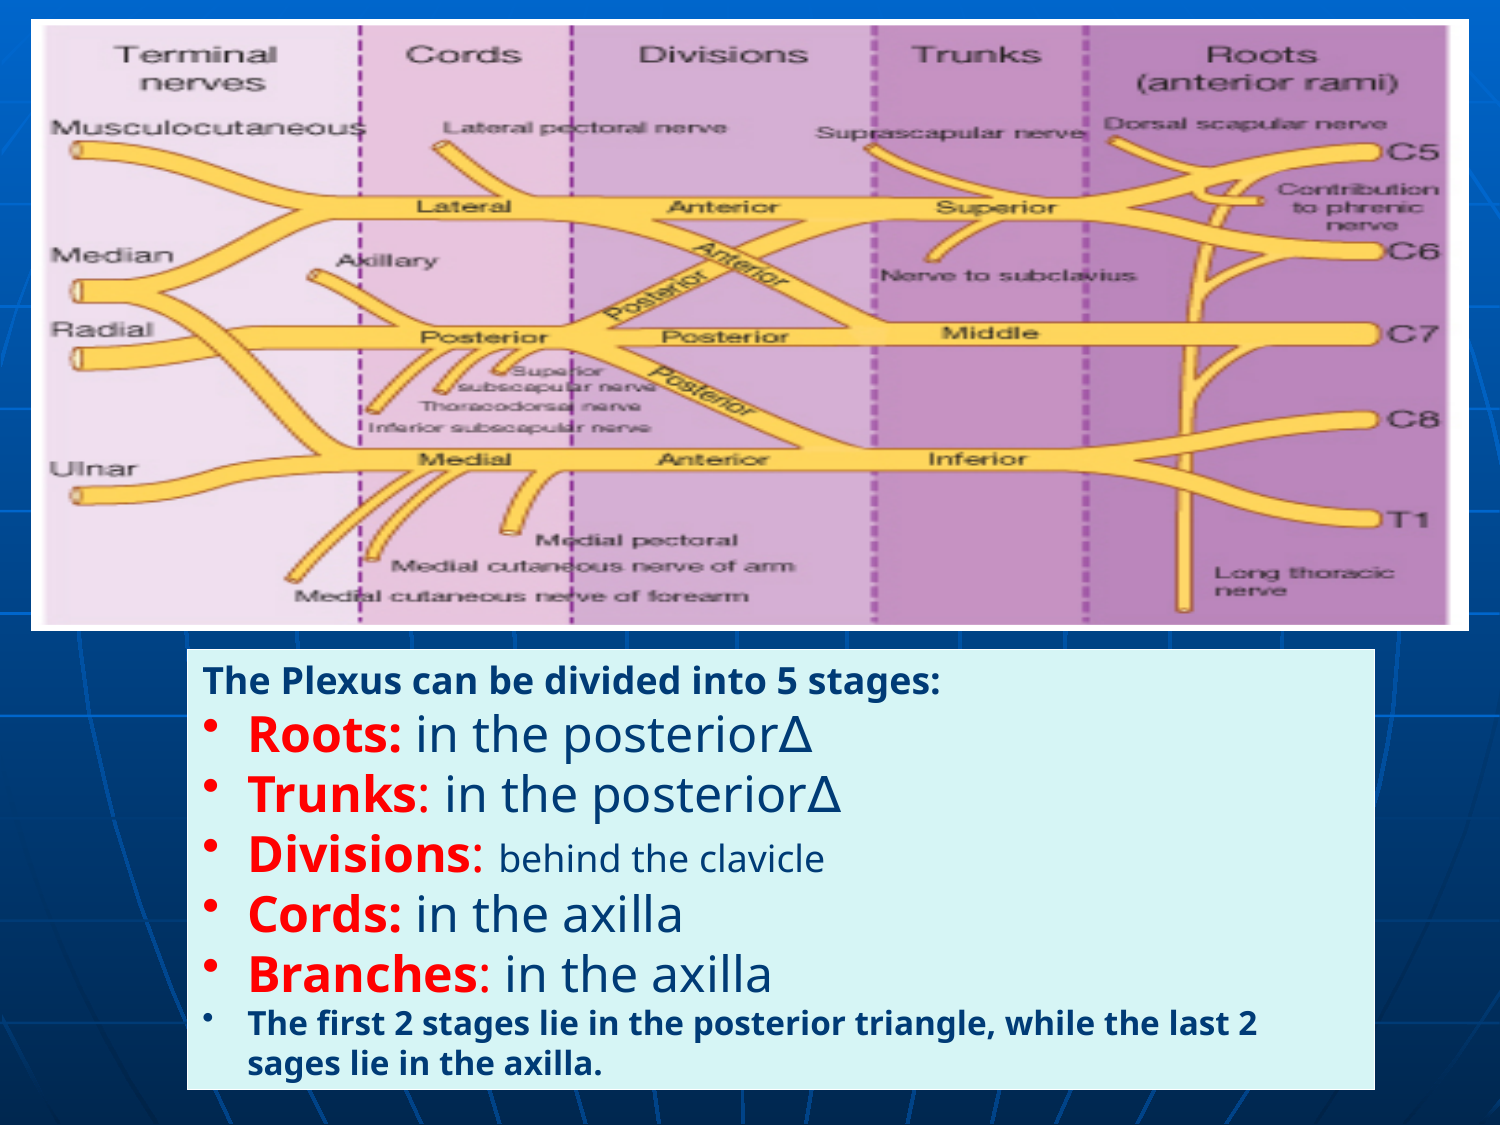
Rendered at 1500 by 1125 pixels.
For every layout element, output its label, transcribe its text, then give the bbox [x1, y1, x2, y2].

text_box The Plexus can be divided into 5 stages: Roots: in the posterior∆ Trunks: in the posterior∆ Divisions: behind the clavicle Cords: in the axilla Branches: in the axilla The first 2 stages lie in the posterior triangle, while the last 2 sages lie in the axilla. [187, 649, 1375, 1090]
picture [37, 24, 1463, 626]
